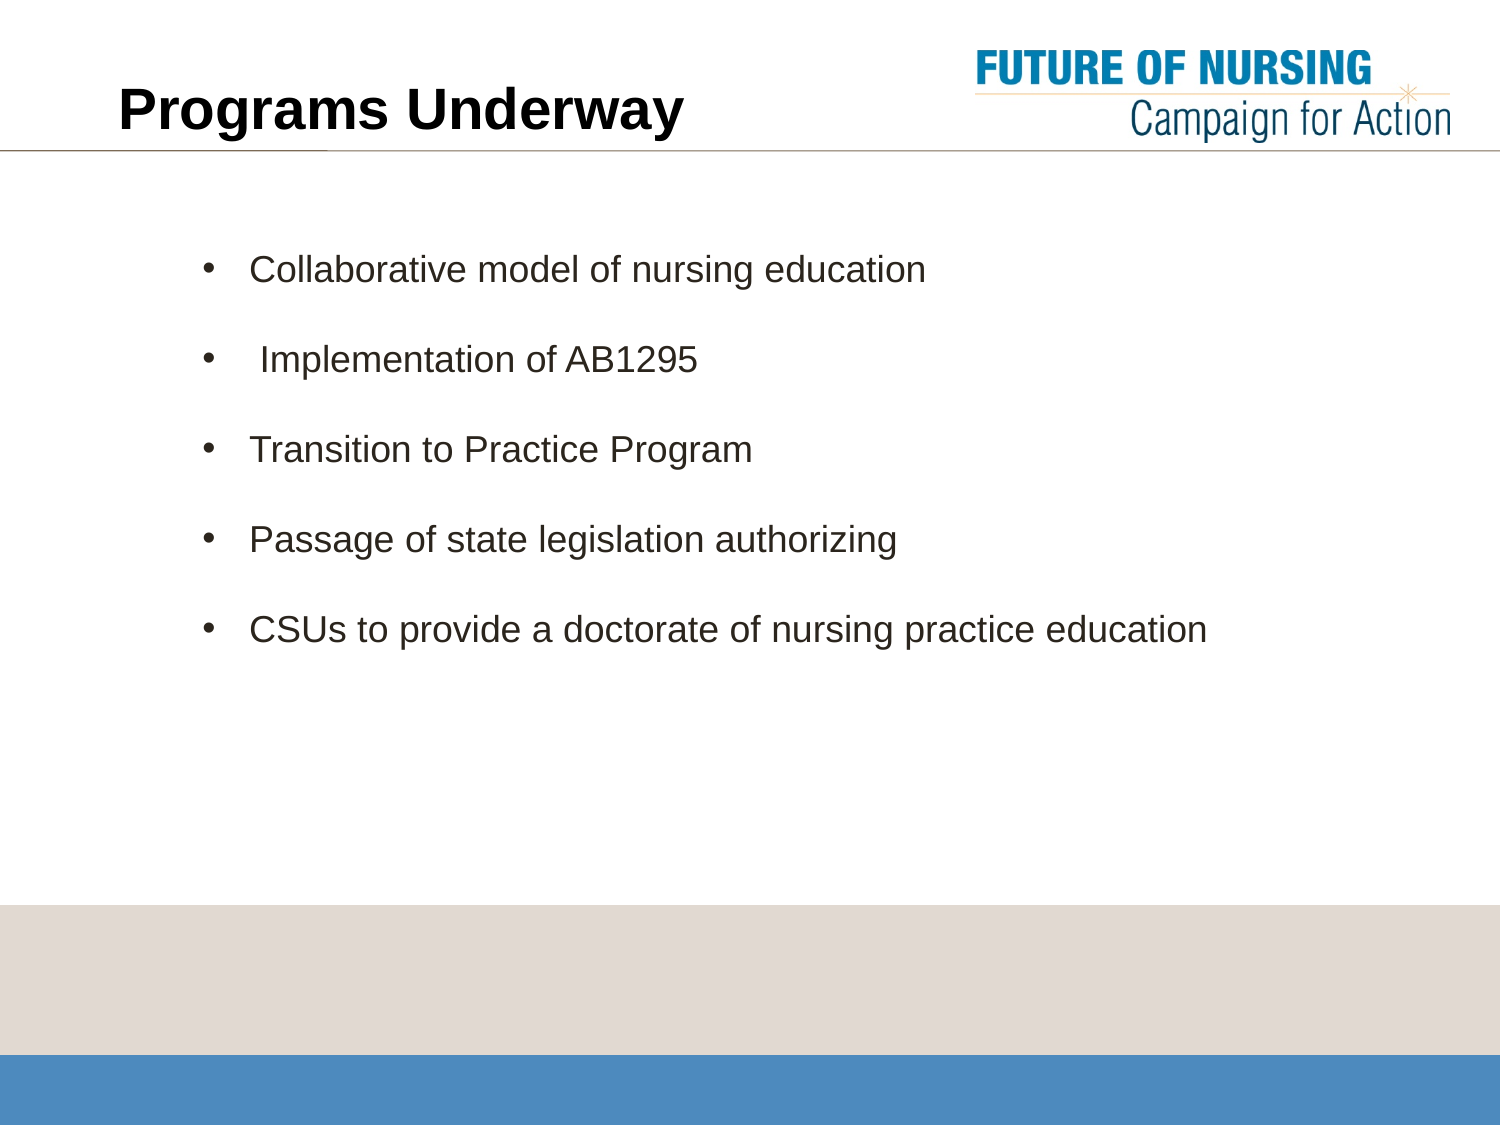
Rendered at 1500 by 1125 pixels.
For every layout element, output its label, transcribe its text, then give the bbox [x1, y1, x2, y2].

text_box Collaborative model of nursing education Implementation of AB1295 Transition to Practice Program Passage of state legislation authorizing CSUs to provide a doctorate of nursing practice education [187, 237, 1413, 928]
title Programs Underway [103, 36, 1070, 149]
picture [1070, 50, 1450, 143]
picture [1329, 50, 1336, 70]
picture [1210, 50, 1216, 69]
picture [1146, 55, 1153, 79]
picture [1236, 50, 1243, 79]
picture [1083, 56, 1090, 64]
picture [1263, 56, 1269, 64]
